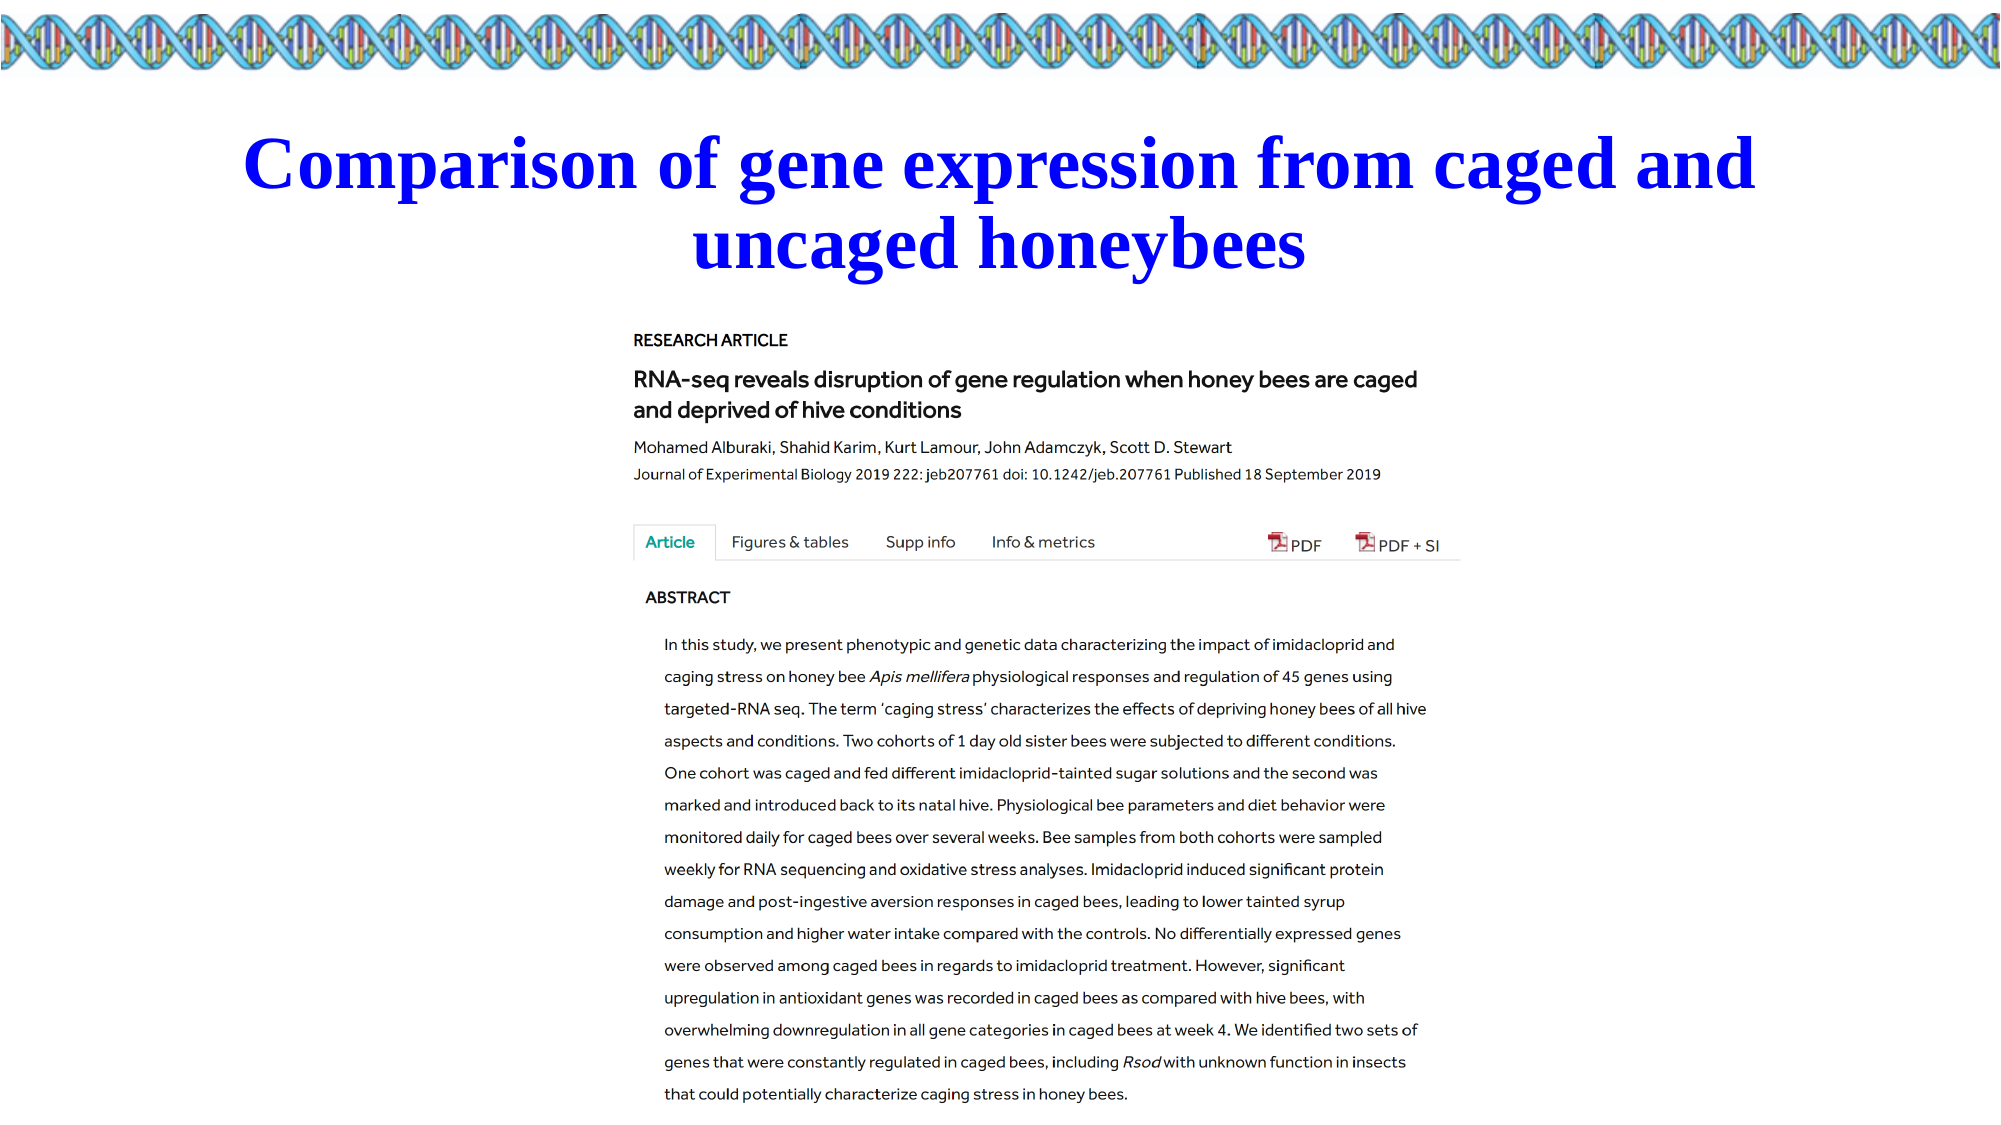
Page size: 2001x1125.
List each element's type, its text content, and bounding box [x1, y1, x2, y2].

picture [597, 312, 1500, 1113]
picture [0, 12, 2000, 77]
title Comparison of gene expression from caged and uncaged honeybees [137, 95, 1863, 313]
